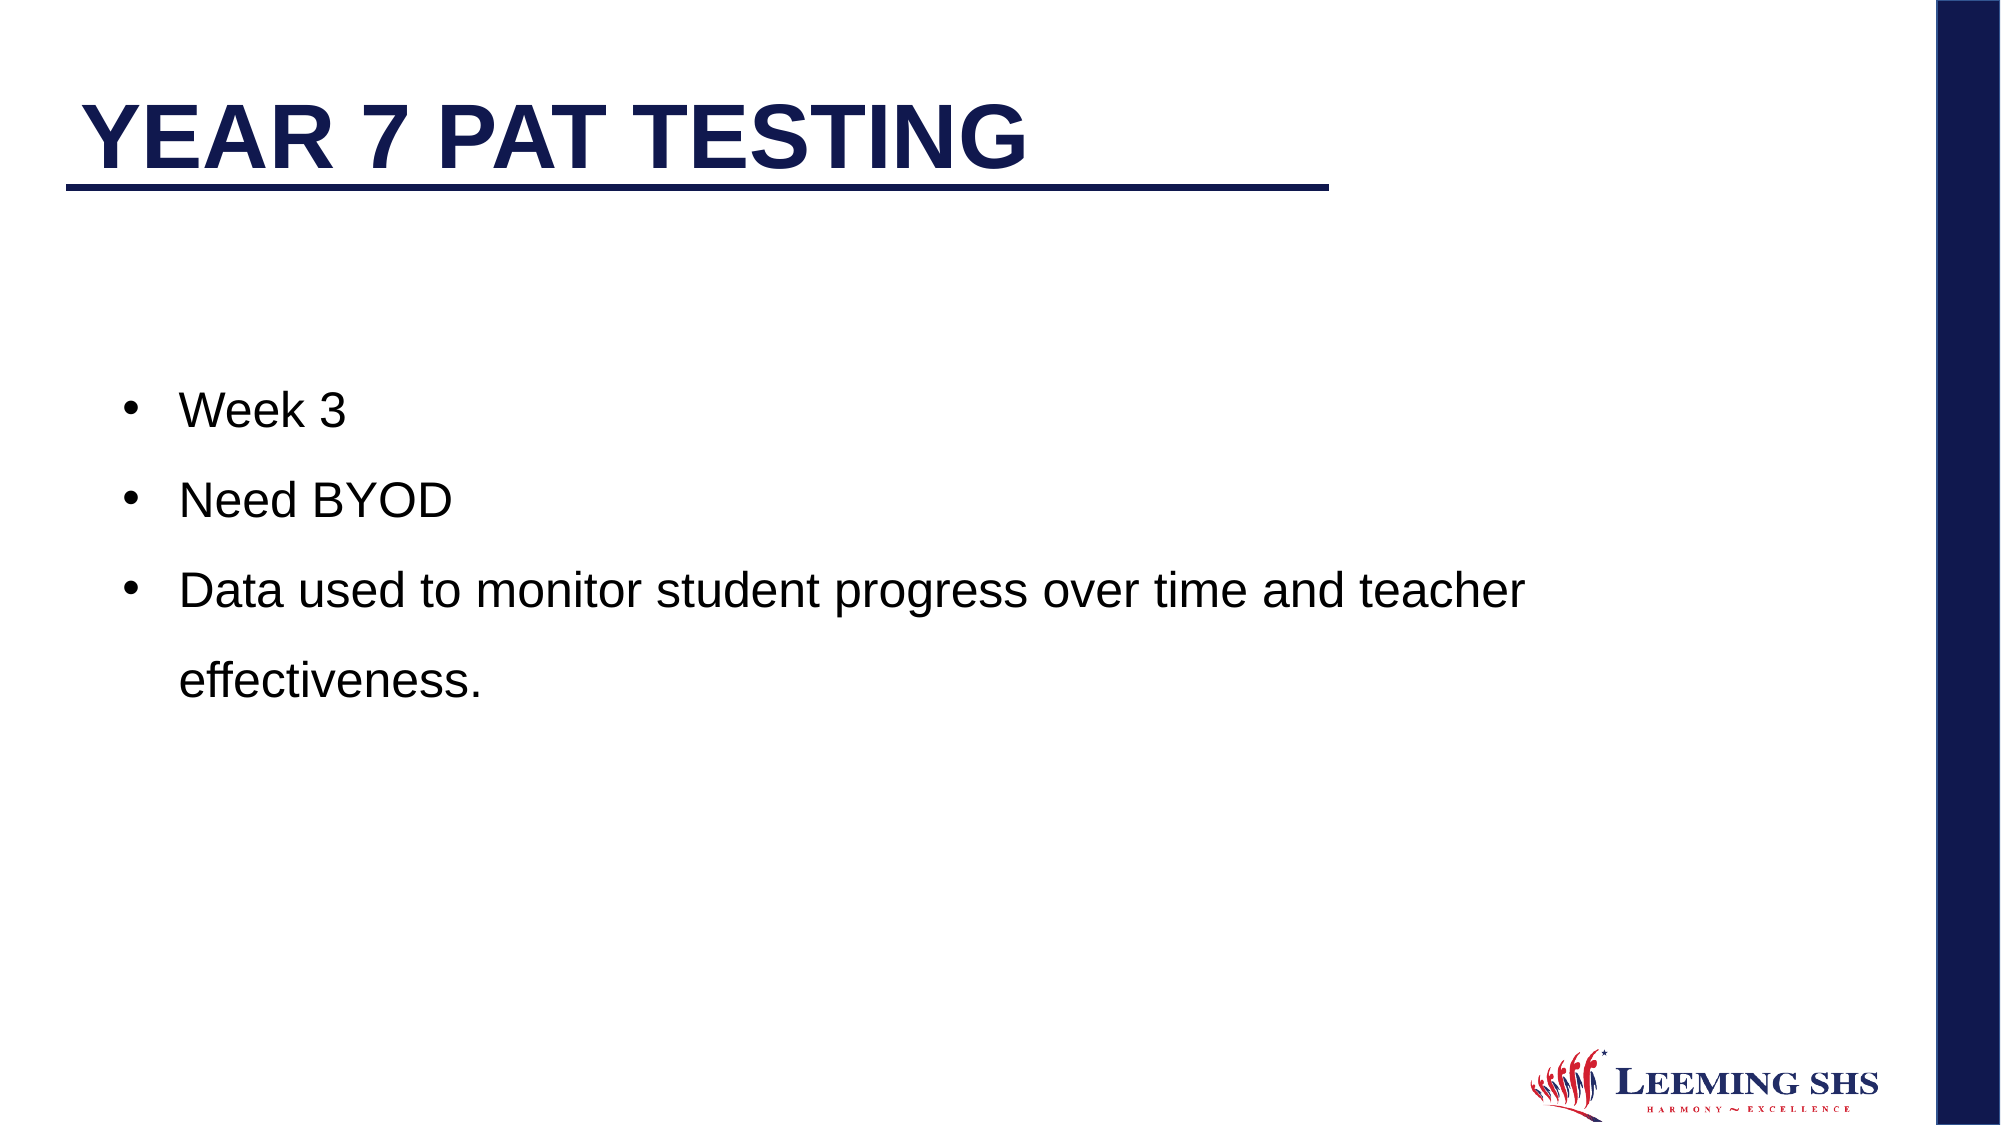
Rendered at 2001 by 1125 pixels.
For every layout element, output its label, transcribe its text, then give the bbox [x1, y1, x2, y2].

picture [1530, 1049, 1878, 1122]
text_box Week 3 Need BYOD Data used to monitor student progress over time and teacher effectiveness. [107, 339, 1749, 715]
title YEAR 7 PAT TESTING [65, 50, 1791, 197]
